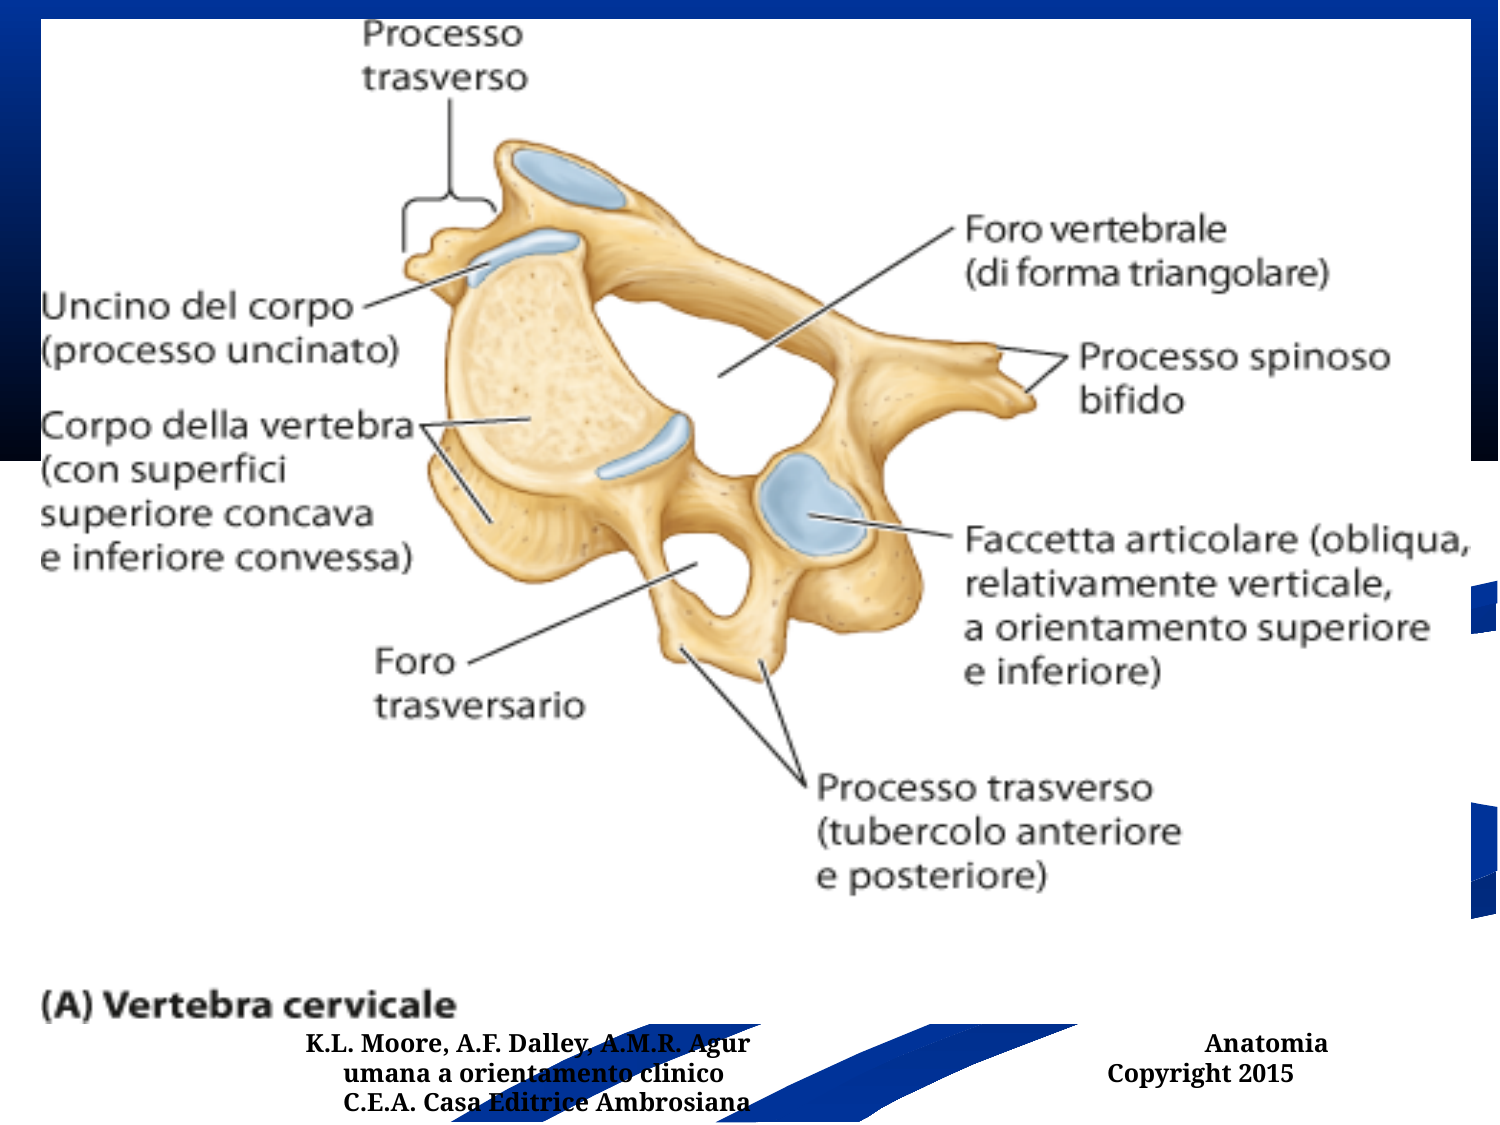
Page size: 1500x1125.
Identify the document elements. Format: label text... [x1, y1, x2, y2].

text_box K.L. Moore, A.F. Dalley, A.M.R. Agur Anatomia umana a orientamento clinico Copyright 2015 C.E.A. Casa Editrice Ambrosiana [5, 1027, 1368, 1117]
picture [41, 19, 1471, 1024]
